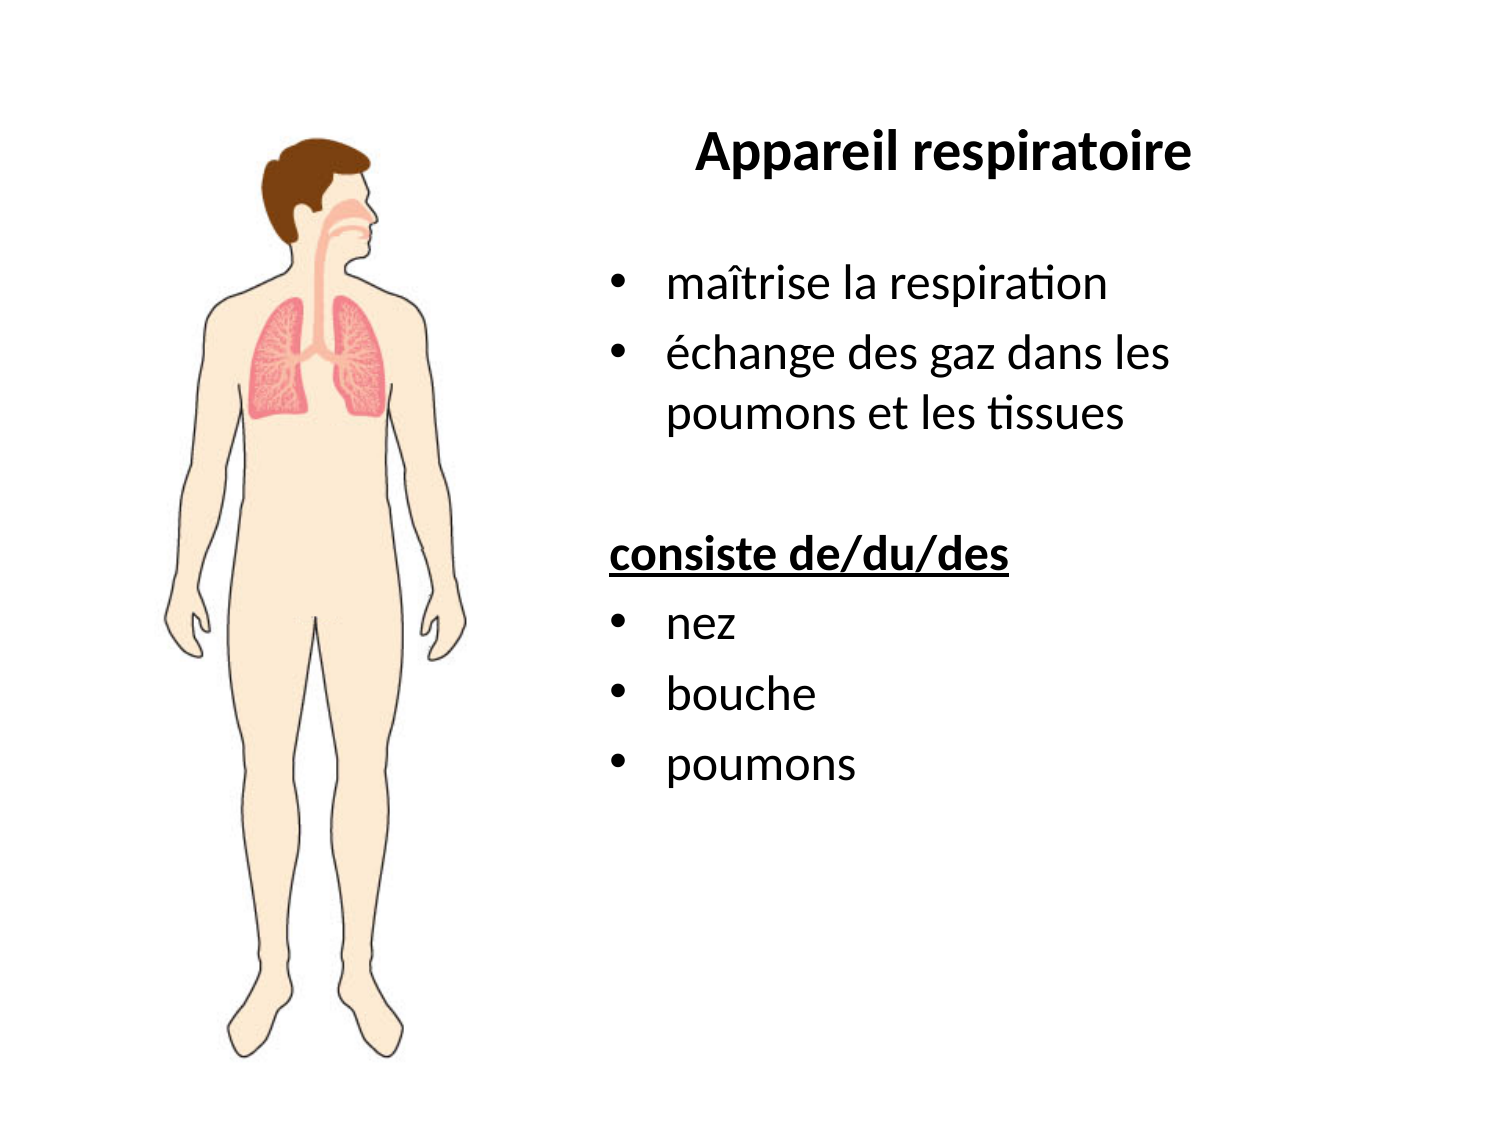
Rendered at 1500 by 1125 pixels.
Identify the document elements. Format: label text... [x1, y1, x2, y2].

text_box Appareil respiratoire [594, 51, 1294, 242]
text_box maîtrise la respiration échange des gaz dans les poumons et les tissues consiste de/du/des nez bouche poumons [594, 242, 1294, 1013]
picture [147, 113, 498, 1067]
